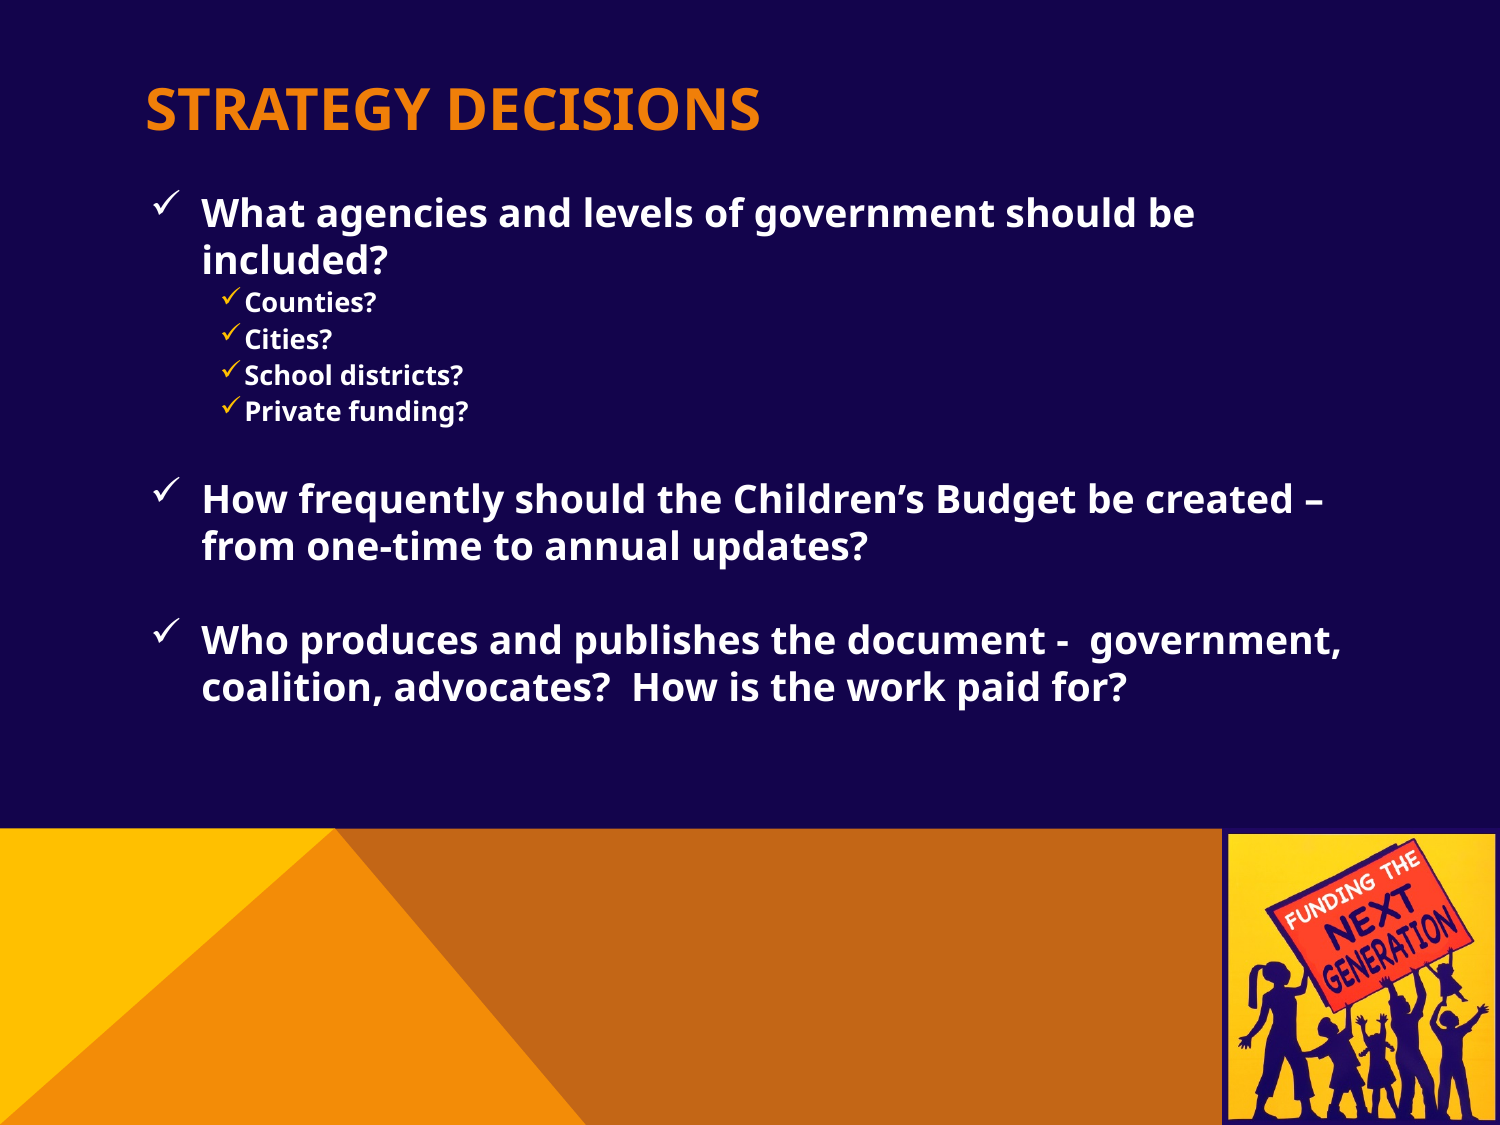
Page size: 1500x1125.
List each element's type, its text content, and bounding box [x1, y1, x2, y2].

picture [1221, 828, 1500, 1125]
title strategy decisions [130, 62, 1365, 153]
list What agencies and levels of government should be included? Counties? Cities? School districts? Private funding? How frequently should the Children’s Budget be created – from one-time to annual updates? Who produces and publishes the document - government, coalition, advocates? How is the work paid for? [135, 180, 1369, 768]
